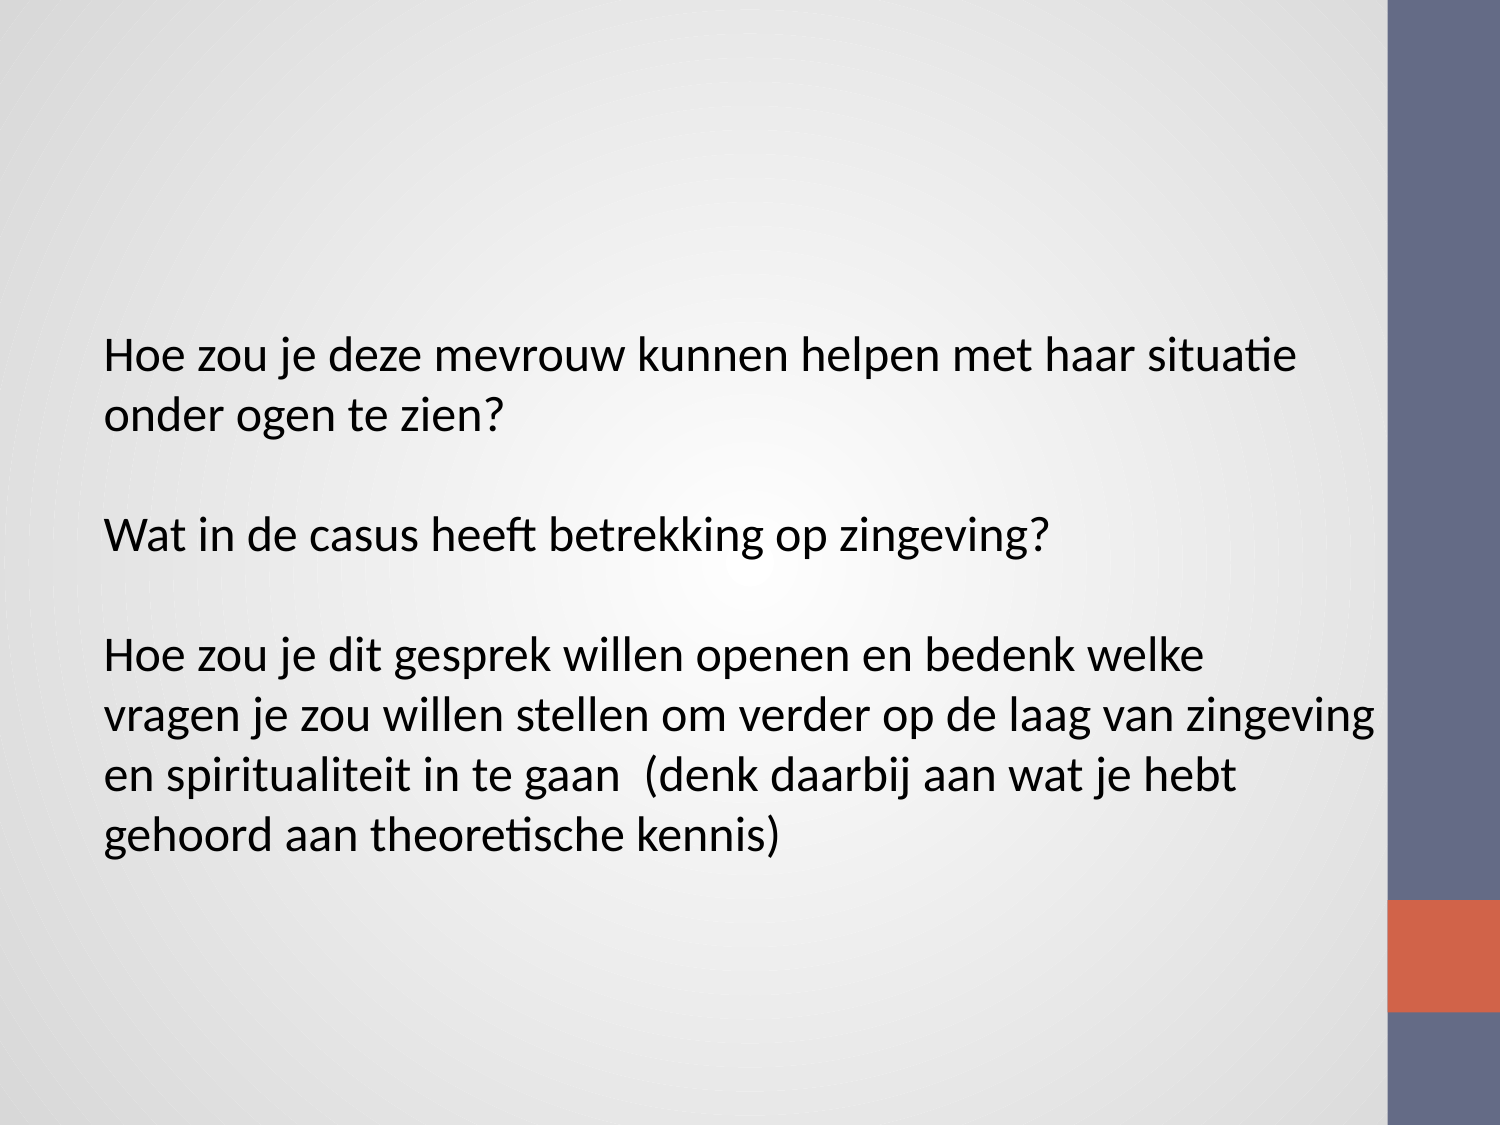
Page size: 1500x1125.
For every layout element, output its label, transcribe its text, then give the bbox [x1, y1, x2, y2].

text_box Hoe zou je deze mevrouw kunnen helpen met haar situatie onder ogen te zien? Wat in de casus heeft betrekking op zingeving? Hoe zou je dit gesprek willen openen en bedenk welke vragen je zou willen stellen om verder op de laag van zingeving en spiritualiteit in te gaan (denk daarbij aan wat je hebt gehoord aan theoretische kennis) [88, 314, 1412, 960]
